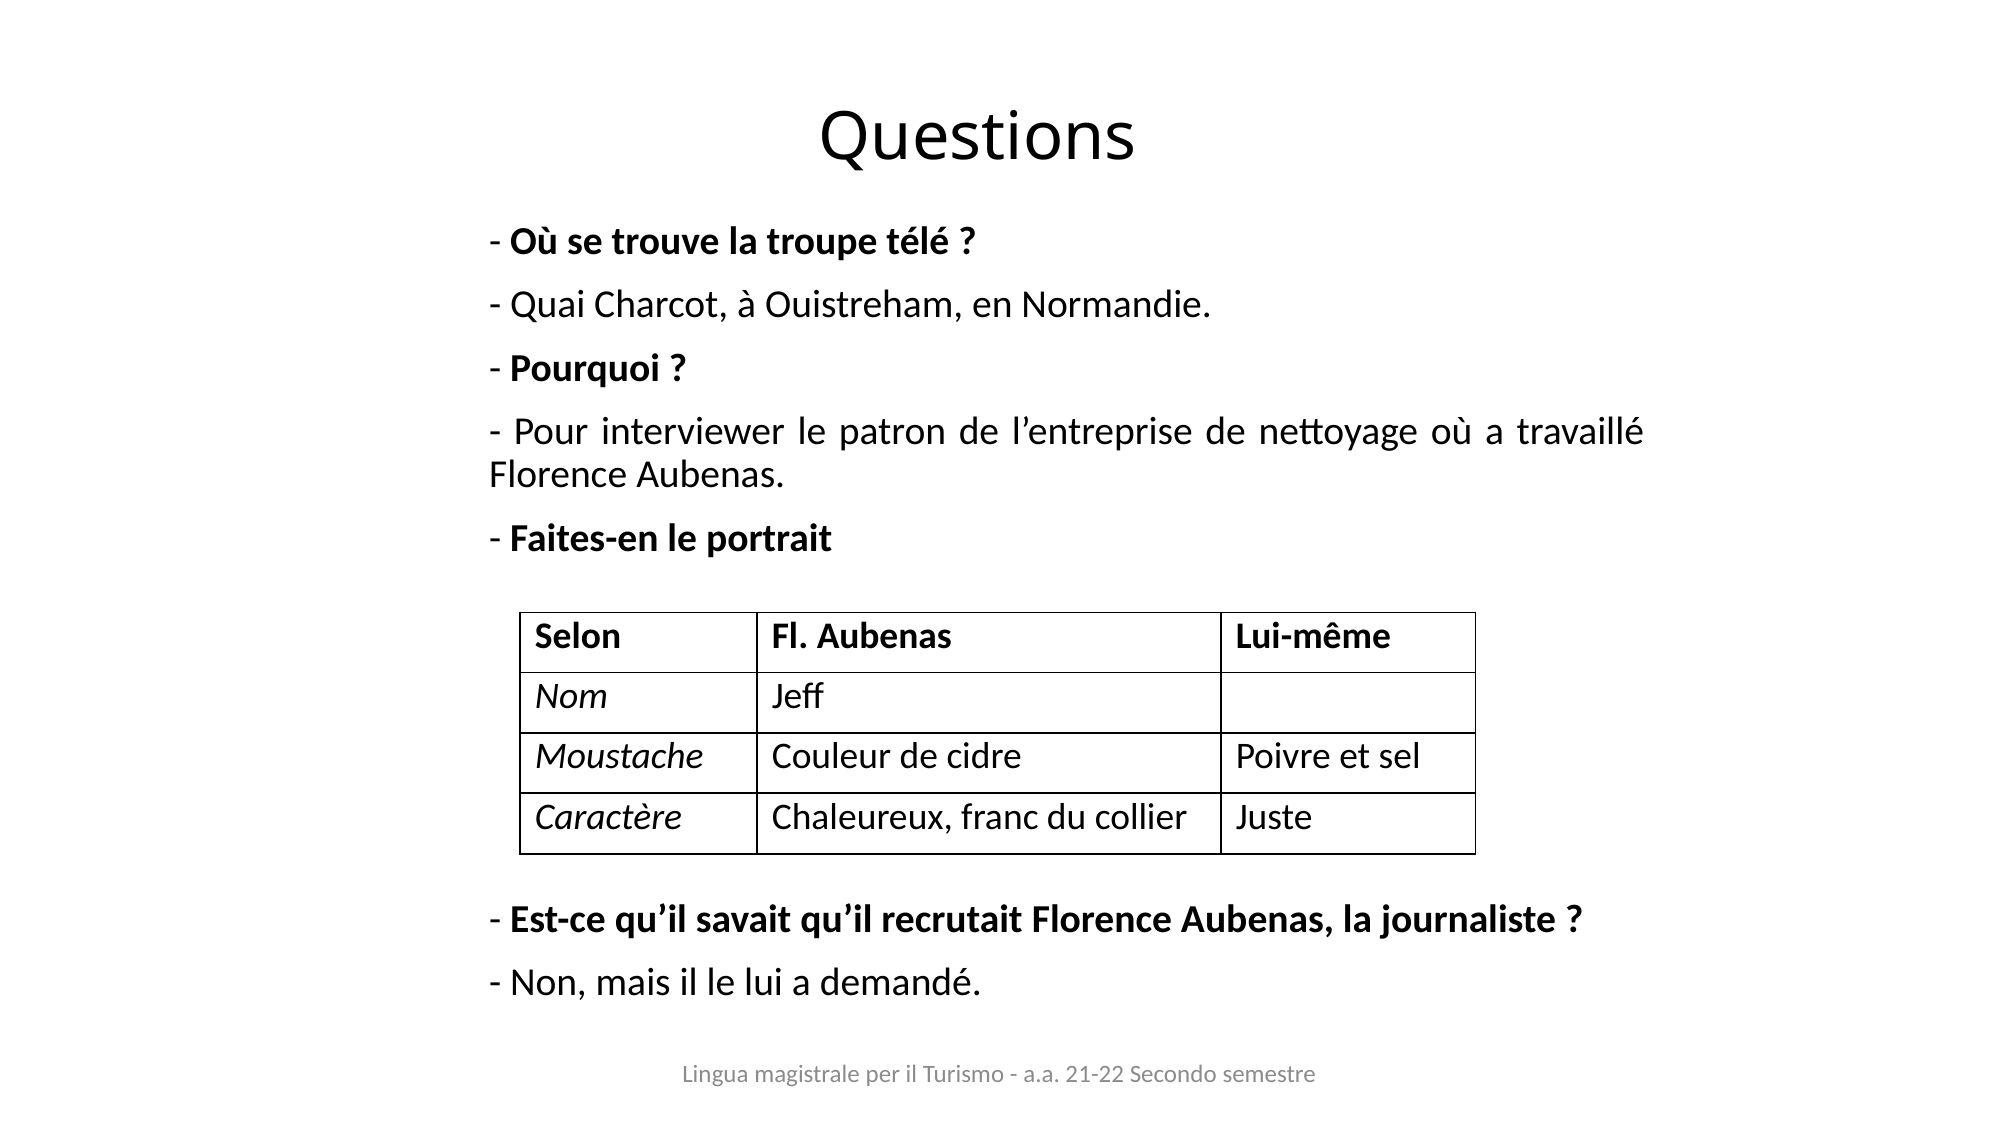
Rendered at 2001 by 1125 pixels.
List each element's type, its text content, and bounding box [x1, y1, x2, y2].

title Questions [137, 59, 1842, 201]
table_cell Moustache [521, 734, 756, 792]
table_cell Poivre et sel [1222, 734, 1475, 792]
table_cell Couleur de cidre [758, 734, 1220, 792]
table_header Selon [521, 613, 756, 672]
table_cell Caractère [521, 794, 756, 853]
table_cell Juste [1222, 794, 1475, 853]
table_cell Nom [521, 673, 756, 732]
table_header Lui-même [1222, 613, 1475, 672]
footer Lingua magistrale per il Turismo - a.a. 21-22 Secondo semestre [662, 1042, 1338, 1103]
text_box - Où se trouve la troupe télé ? - Quai Charcot, à Ouistreham, en Normandie. - Pourquoi ? - Pour interviewer le patron de l’entreprise de nettoyage où a travaillé Florence Aubenas. - Faites-en le portrait - Est-ce qu’il savait qu’il recrutait Florence Aubenas, la journaliste ? - Non, mais il le lui a demandé. [474, 212, 1661, 1012]
table_header Fl. Aubenas [758, 613, 1220, 672]
table_cell [1222, 673, 1475, 732]
table_cell Jeff [758, 673, 1220, 732]
table_cell Chaleureux, franc du collier [758, 794, 1220, 853]
